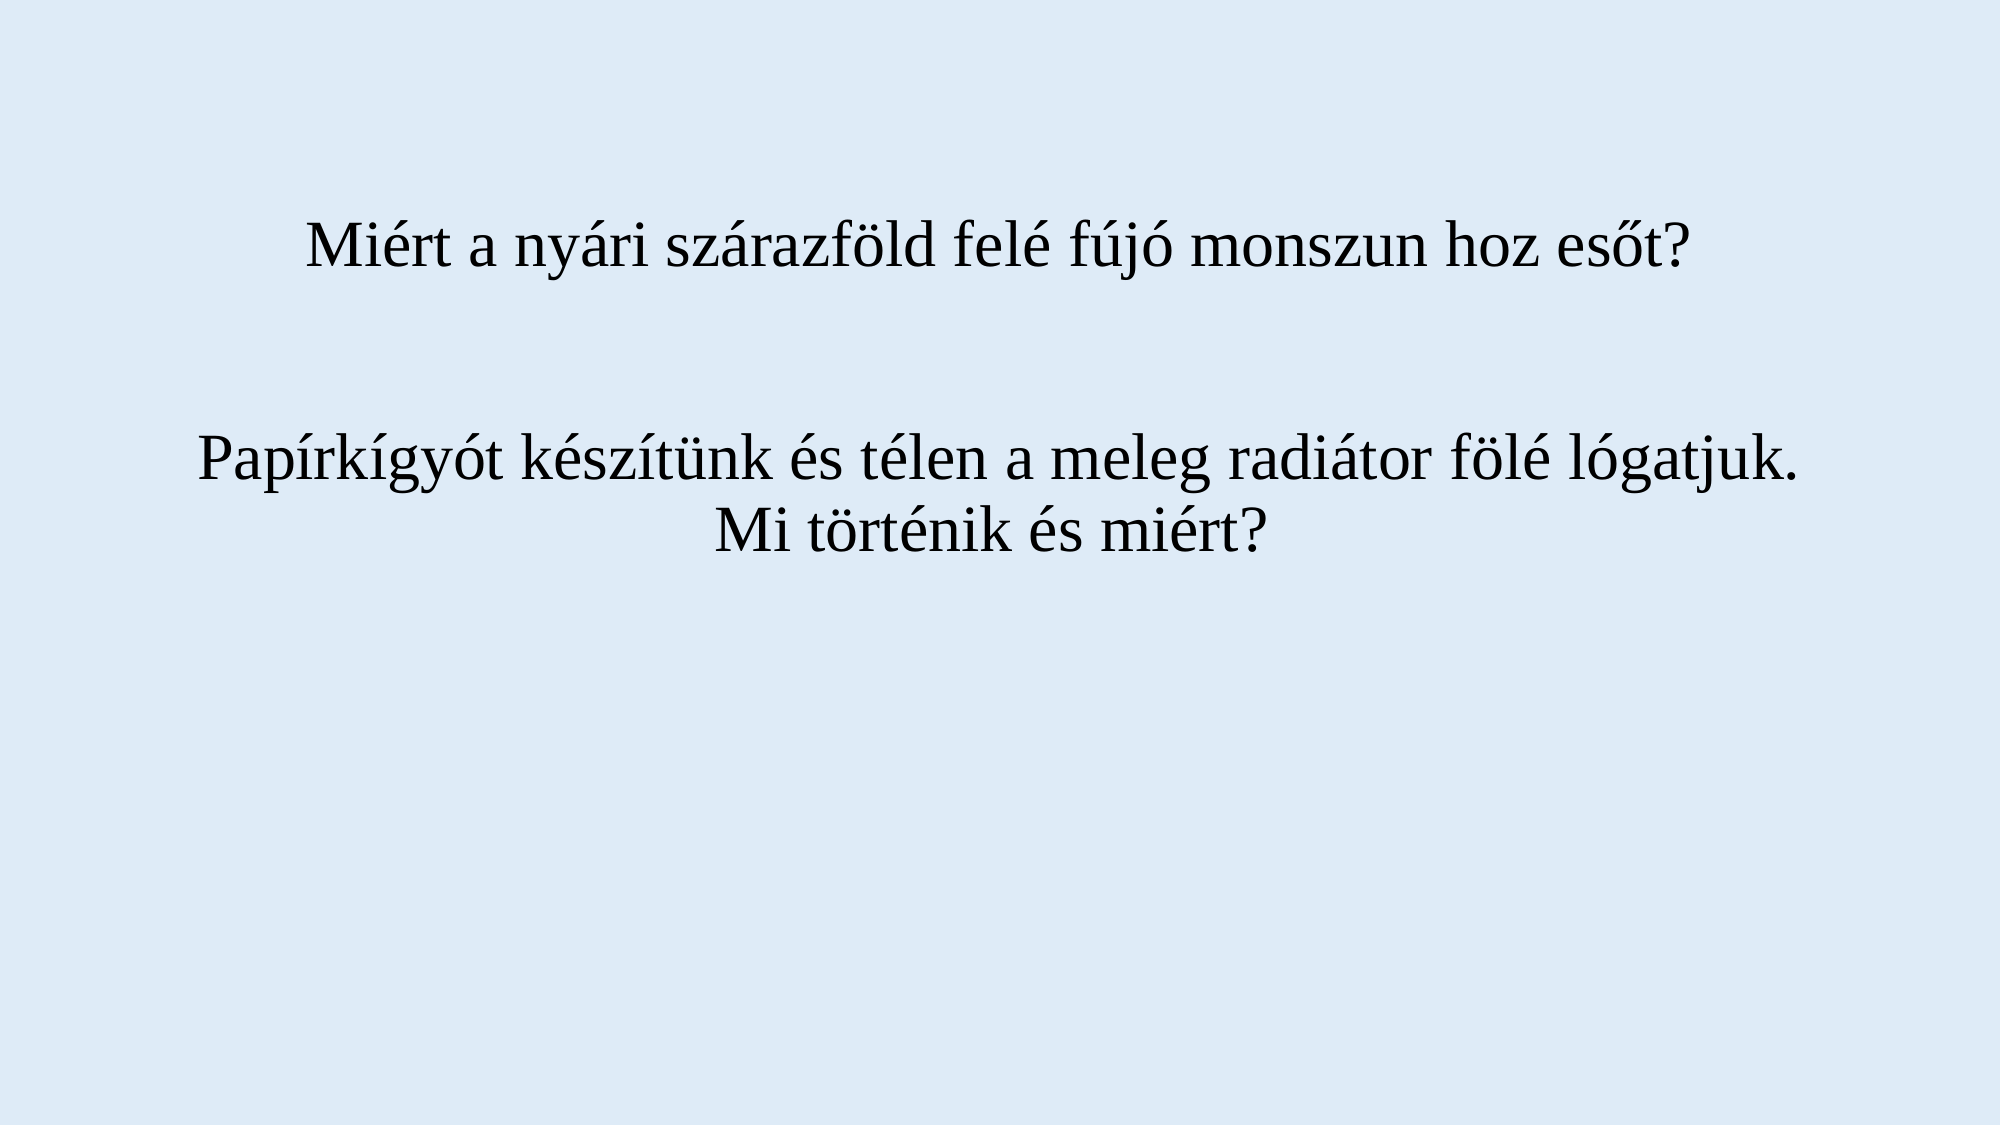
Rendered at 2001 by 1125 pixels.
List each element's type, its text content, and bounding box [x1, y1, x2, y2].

title Miért a nyári szárazföld felé fújó monszun hoz esőt? Papírkígyót készítünk és télen a meleg radiátor fölé lógatjuk. Mi történik és miért? [137, 200, 1863, 654]
